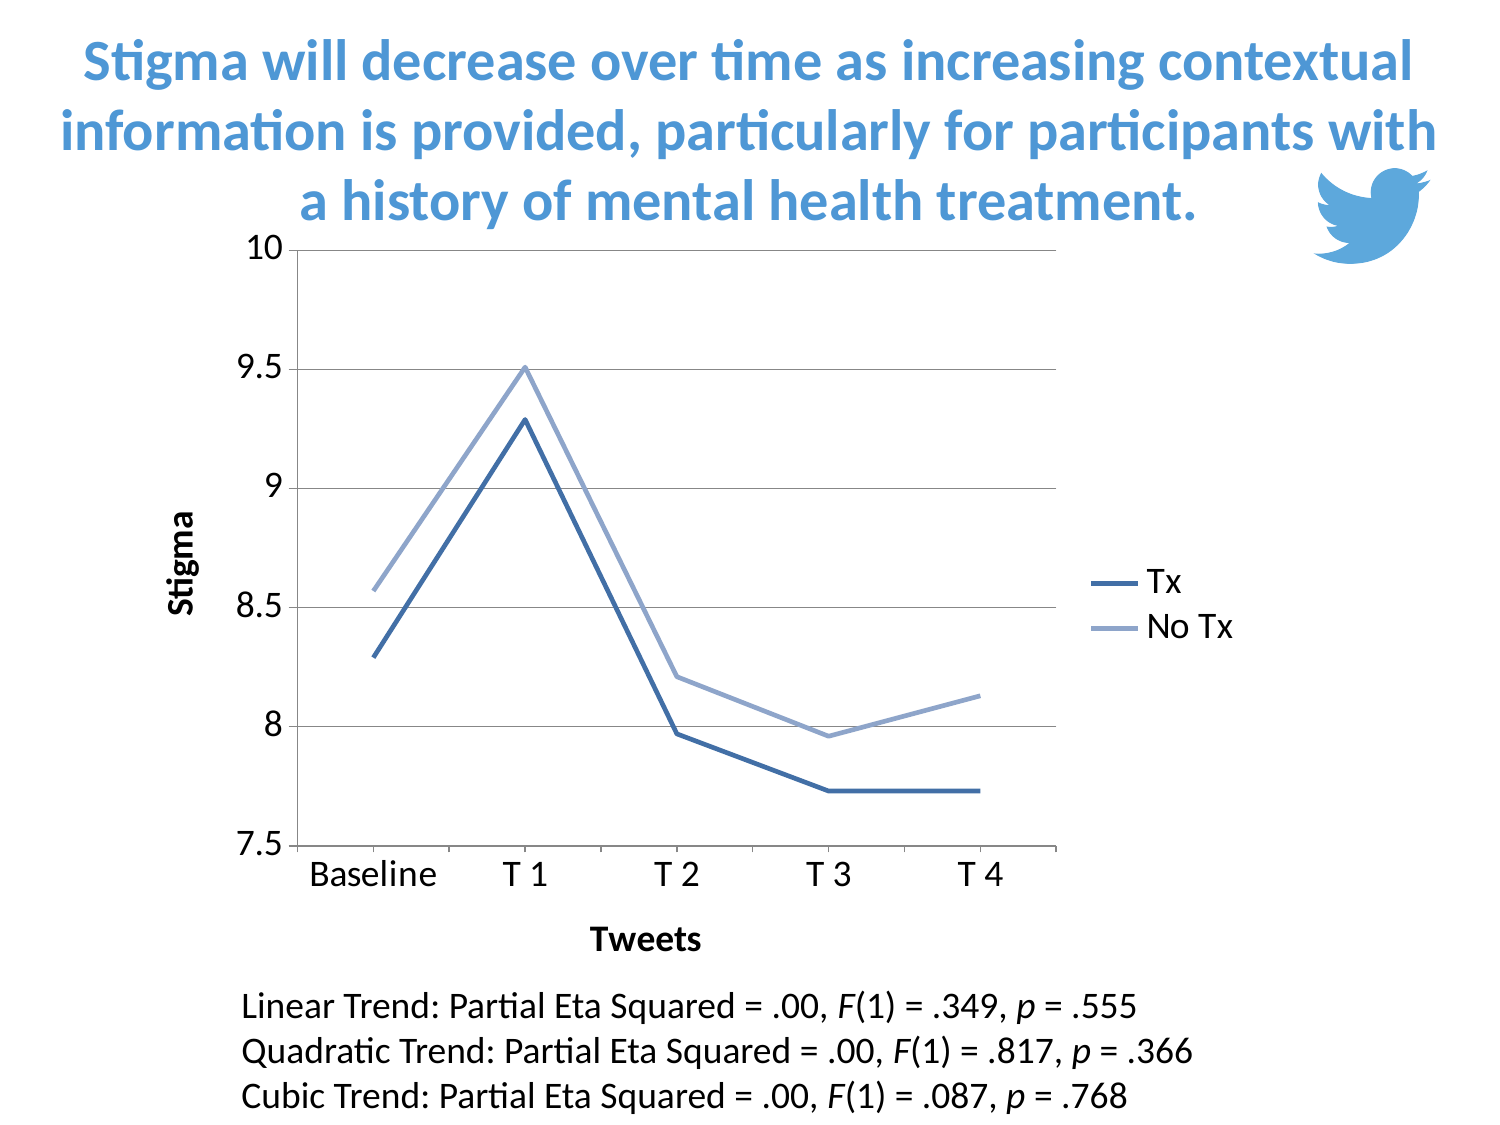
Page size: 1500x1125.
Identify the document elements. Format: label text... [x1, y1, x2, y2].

text_box Linear Trend: Partial Eta Squared = .00, F(1) = .349, p = .555 Quadratic Trend: Partial Eta Squared = .00, F(1) = .817, p = .366 Cubic Trend: Partial Eta Squared = .00, F(1) = .087, p = .768 [226, 1005, 1209, 1124]
picture [1313, 168, 1431, 264]
chart [126, 215, 1258, 997]
text_box Stigma will decrease over time as increasing contextual information is provided, particularly for participants with a history of mental health treatment. [37, 14, 1461, 203]
